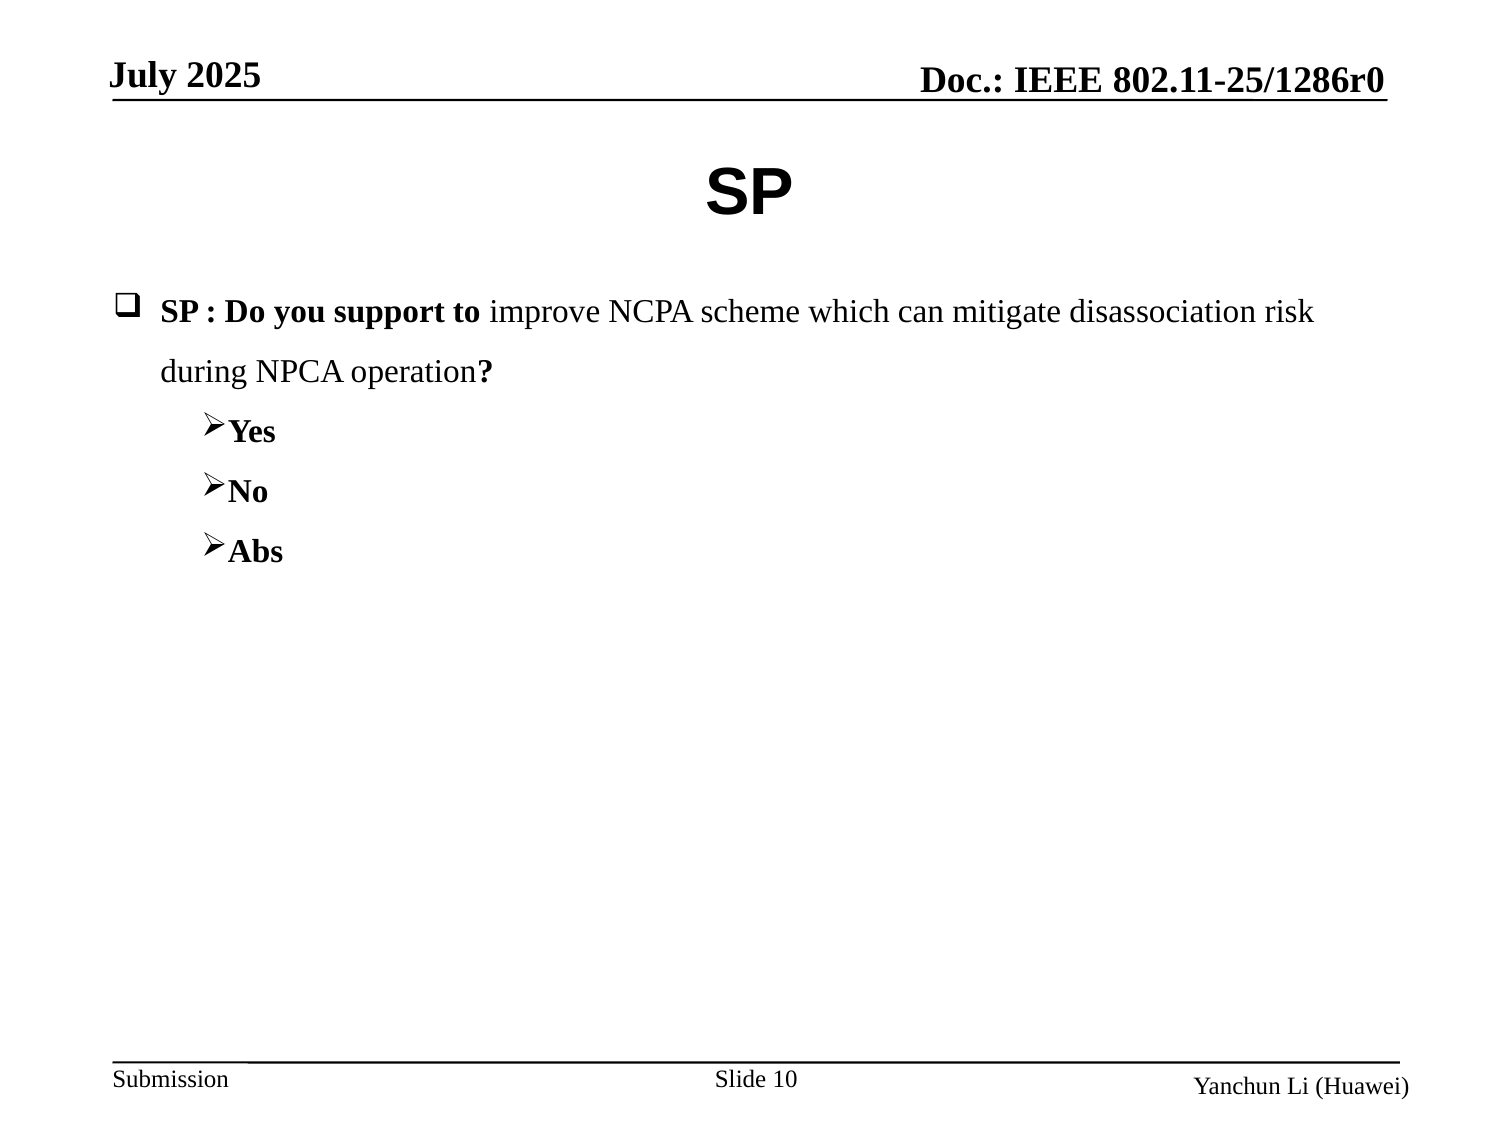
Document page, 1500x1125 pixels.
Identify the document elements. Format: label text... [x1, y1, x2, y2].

title SP [112, 112, 1388, 262]
text_box SP : Do you support to improve NCPA scheme which can mitigate disassociation risk during NPCA operation? Yes No Abs [98, 262, 1414, 736]
slide_number Slide 10 [712, 1061, 800, 1093]
text_box Yanchun Li (Huawei) [1178, 1062, 1425, 1107]
